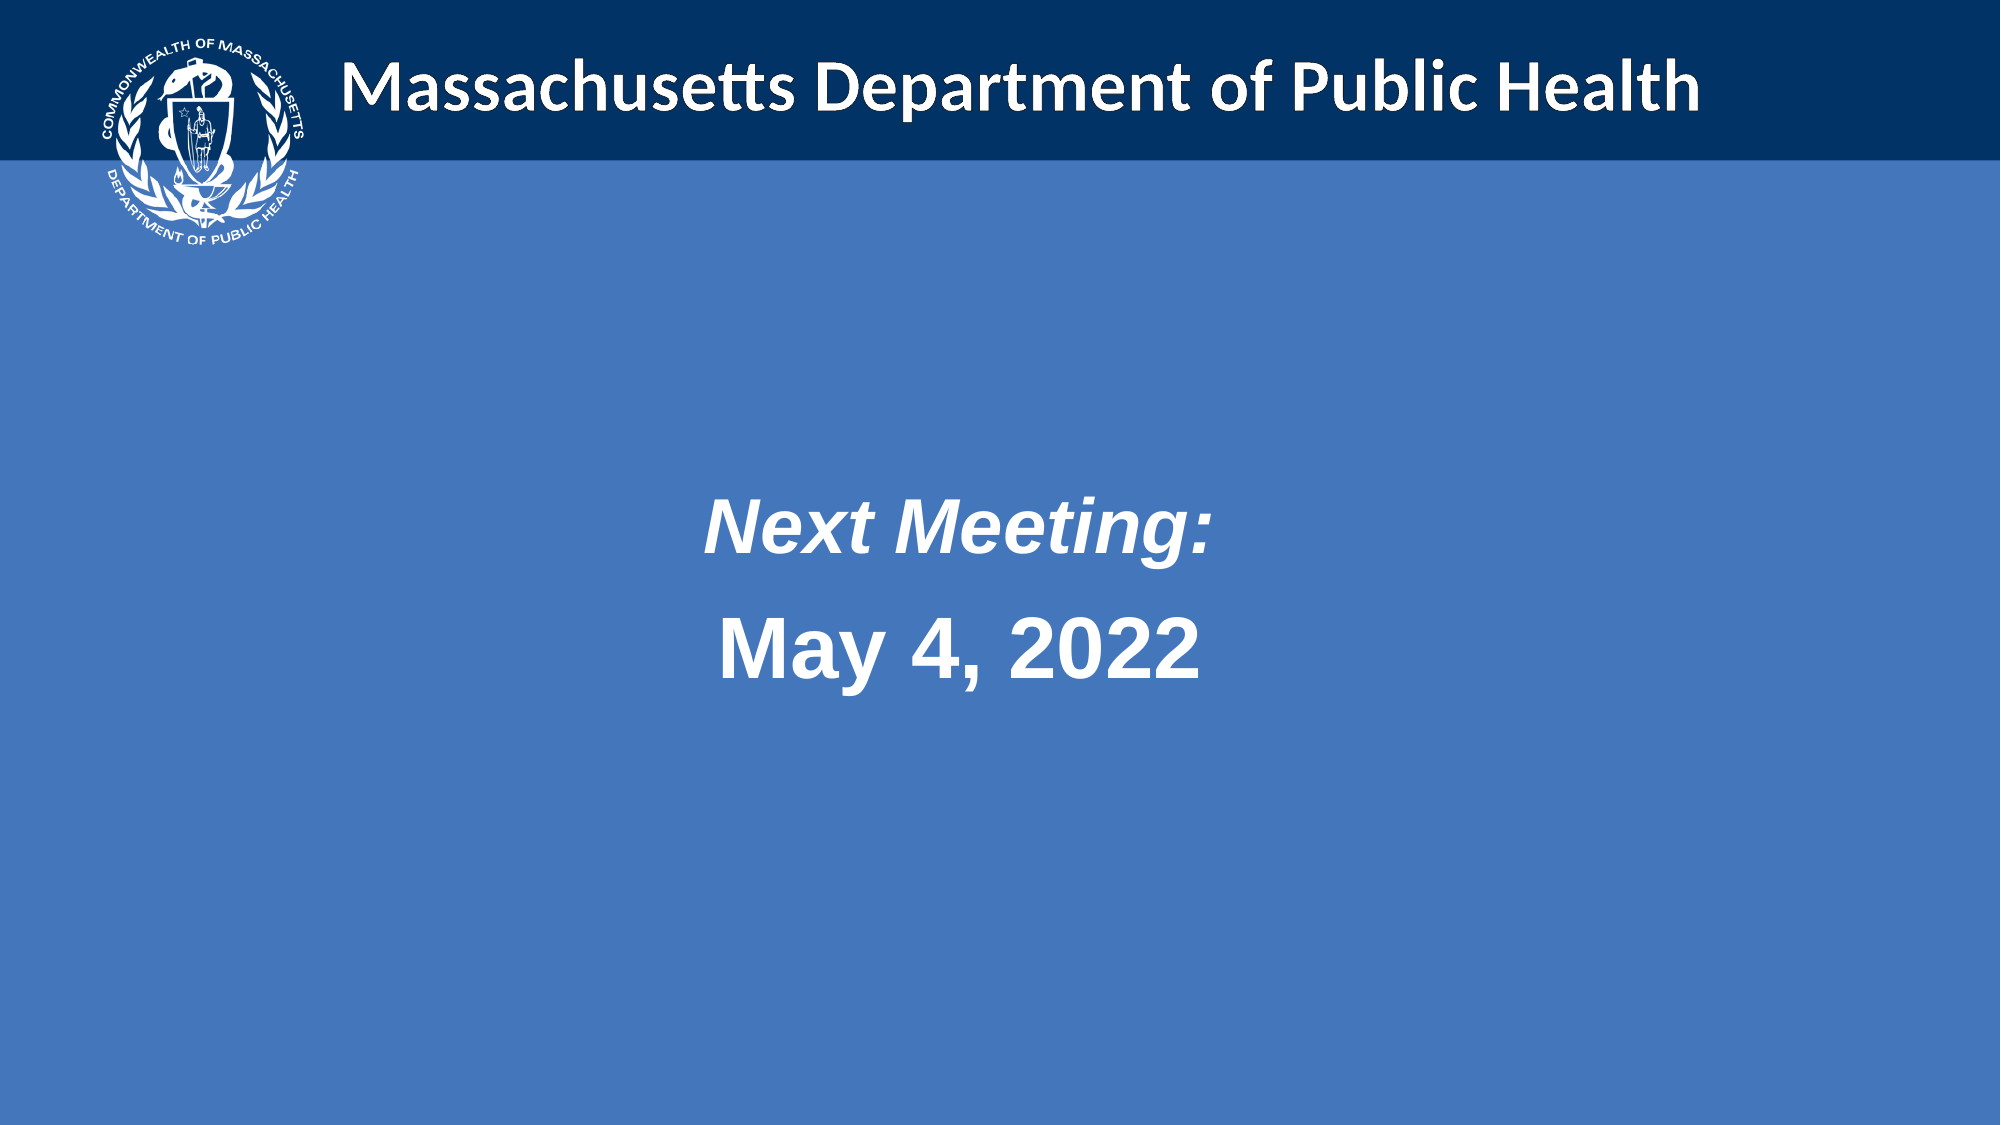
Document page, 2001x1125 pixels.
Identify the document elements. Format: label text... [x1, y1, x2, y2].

picture [100, 38, 305, 245]
text_box Next Meeting: [459, 480, 1461, 575]
text_box May 4, 2022 [582, 585, 1338, 690]
